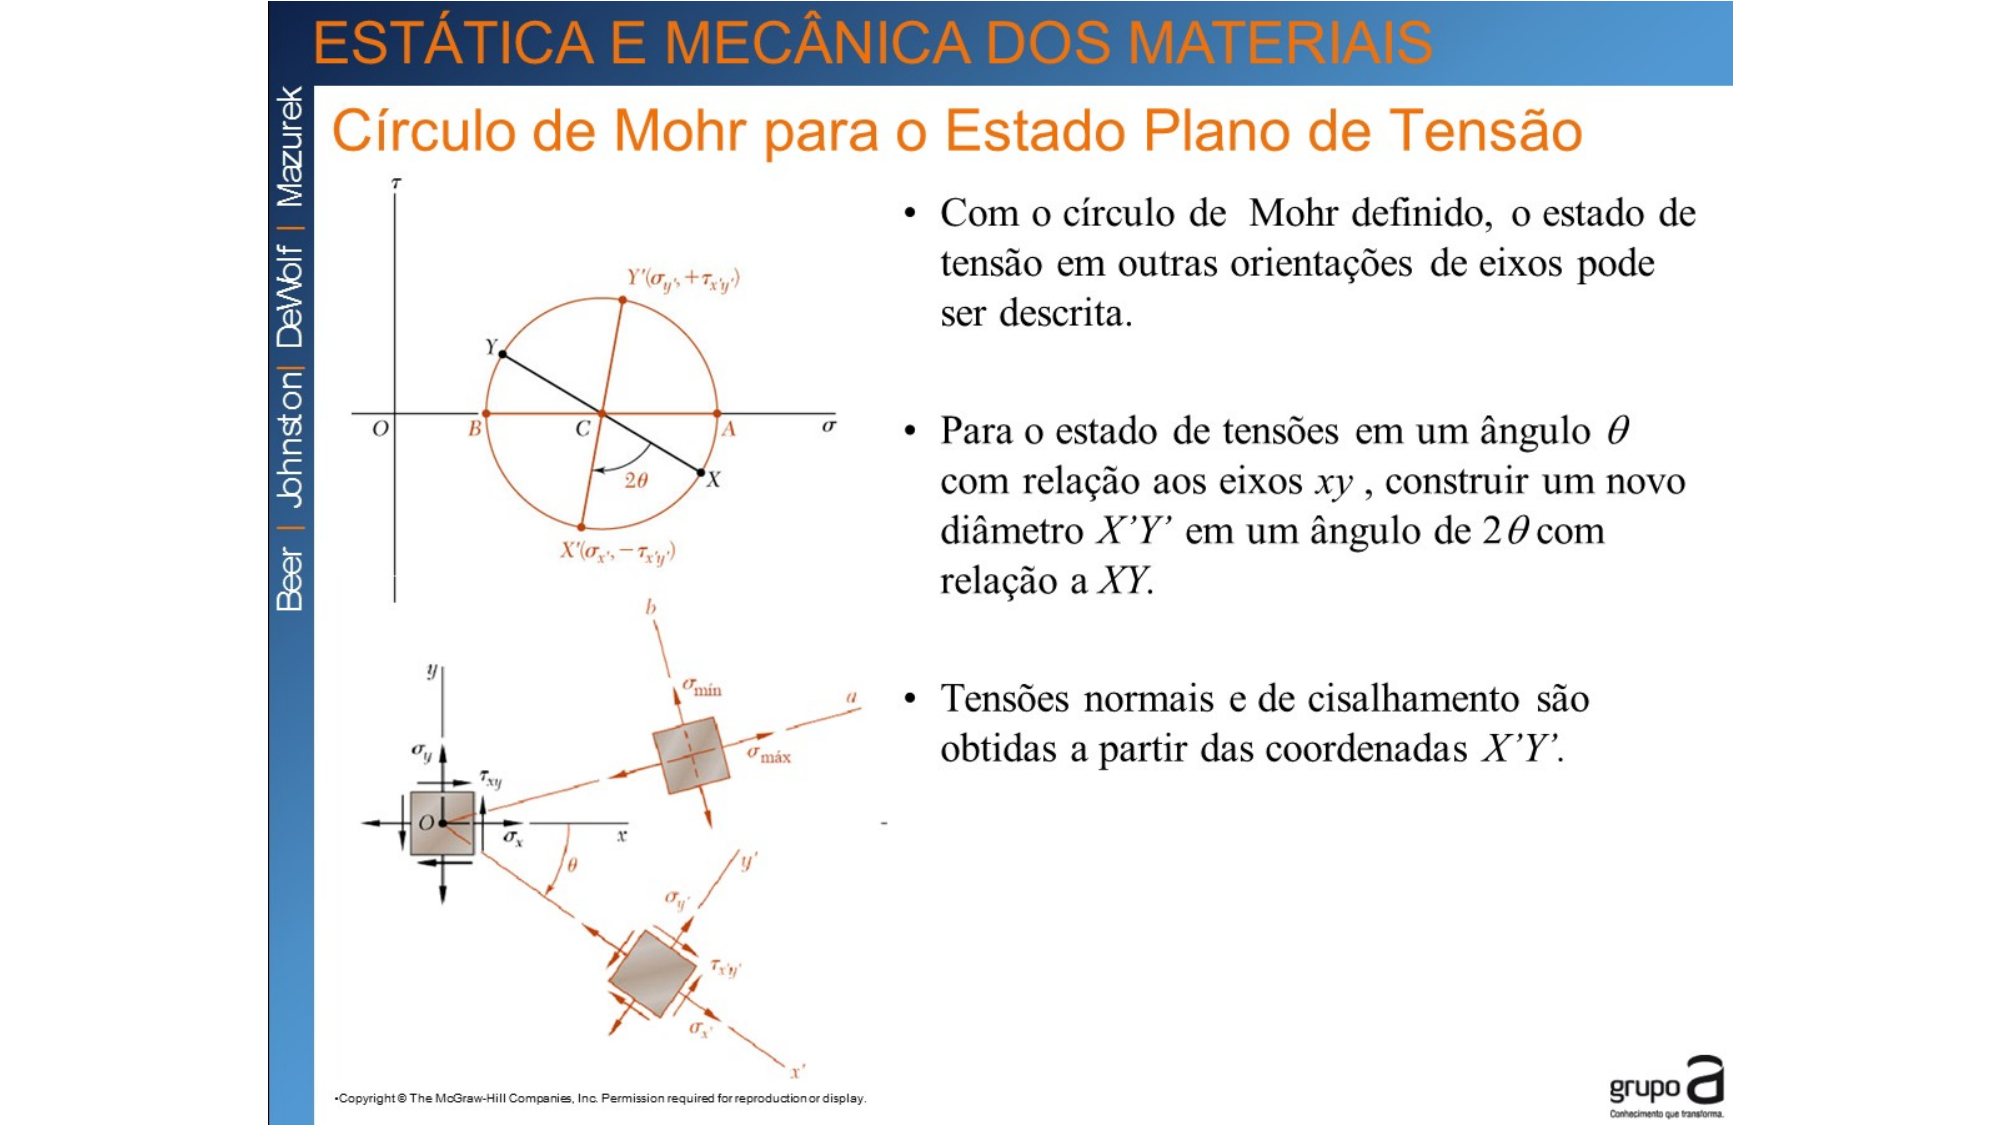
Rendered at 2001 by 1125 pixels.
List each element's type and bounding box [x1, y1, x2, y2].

picture [268, 1, 1733, 1125]
